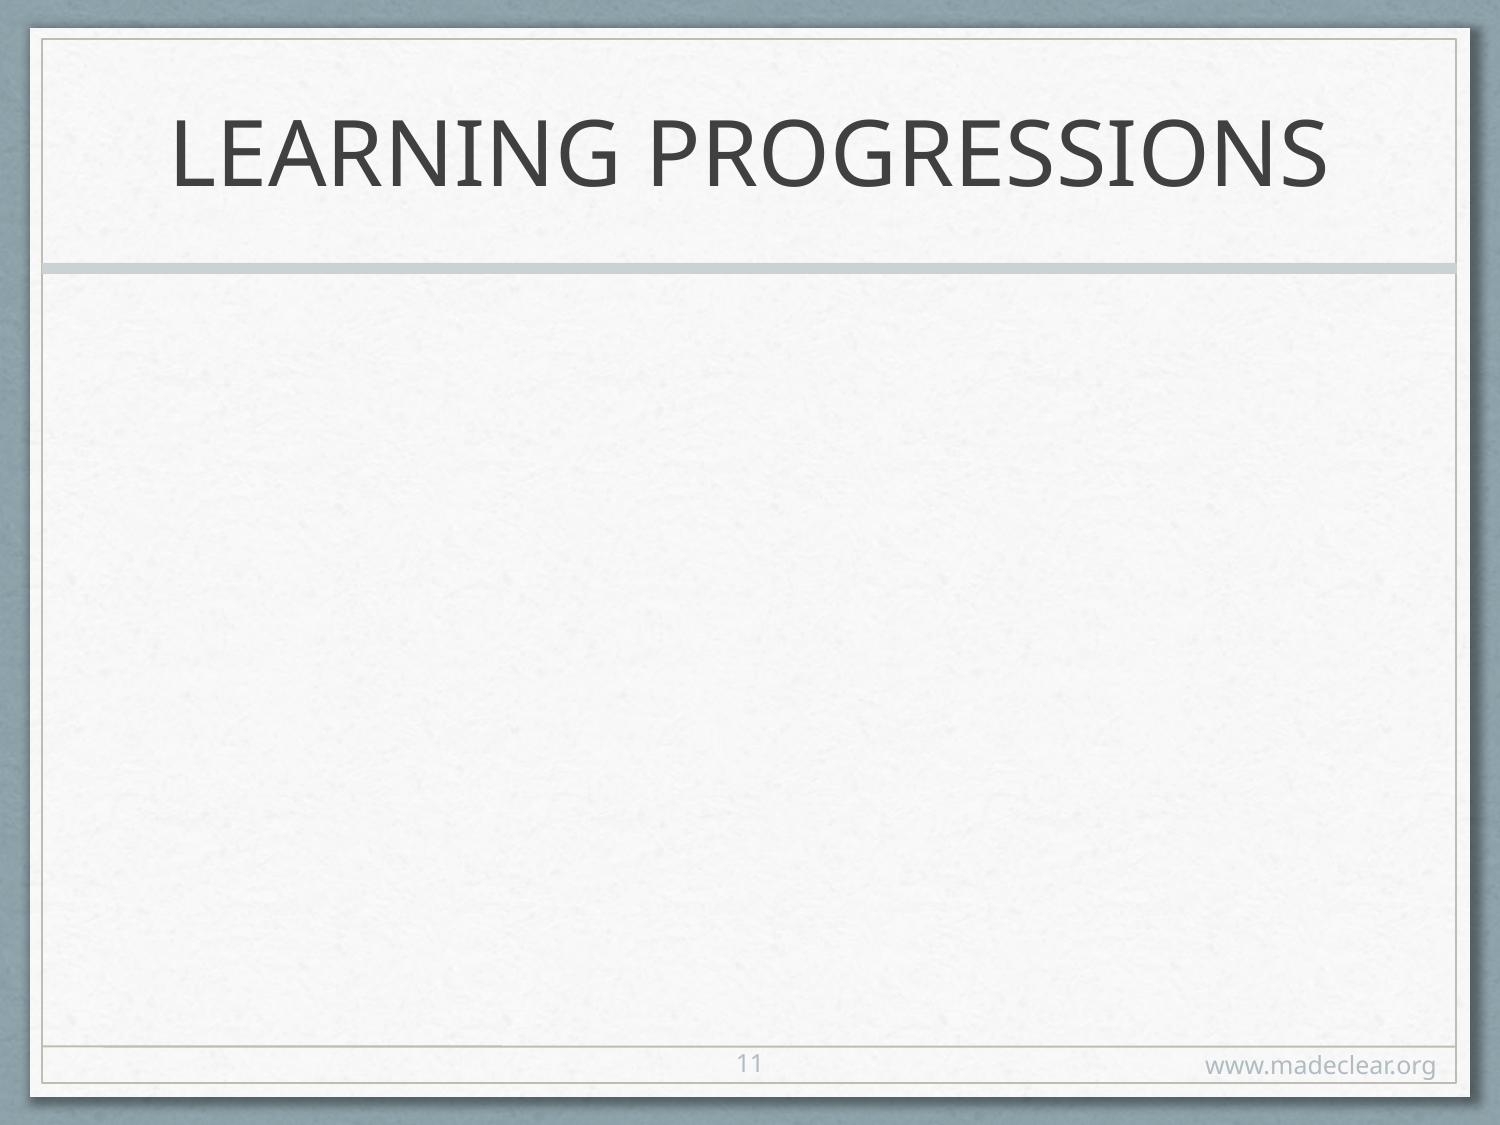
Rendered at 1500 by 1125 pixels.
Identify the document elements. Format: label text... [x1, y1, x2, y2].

title LEARNING PROGRESSIONS [147, 40, 1353, 260]
footer www.madeclear.org [977, 1045, 1453, 1088]
picture [30, 28, 1470, 1097]
slide_number 12 [687, 1042, 813, 1088]
